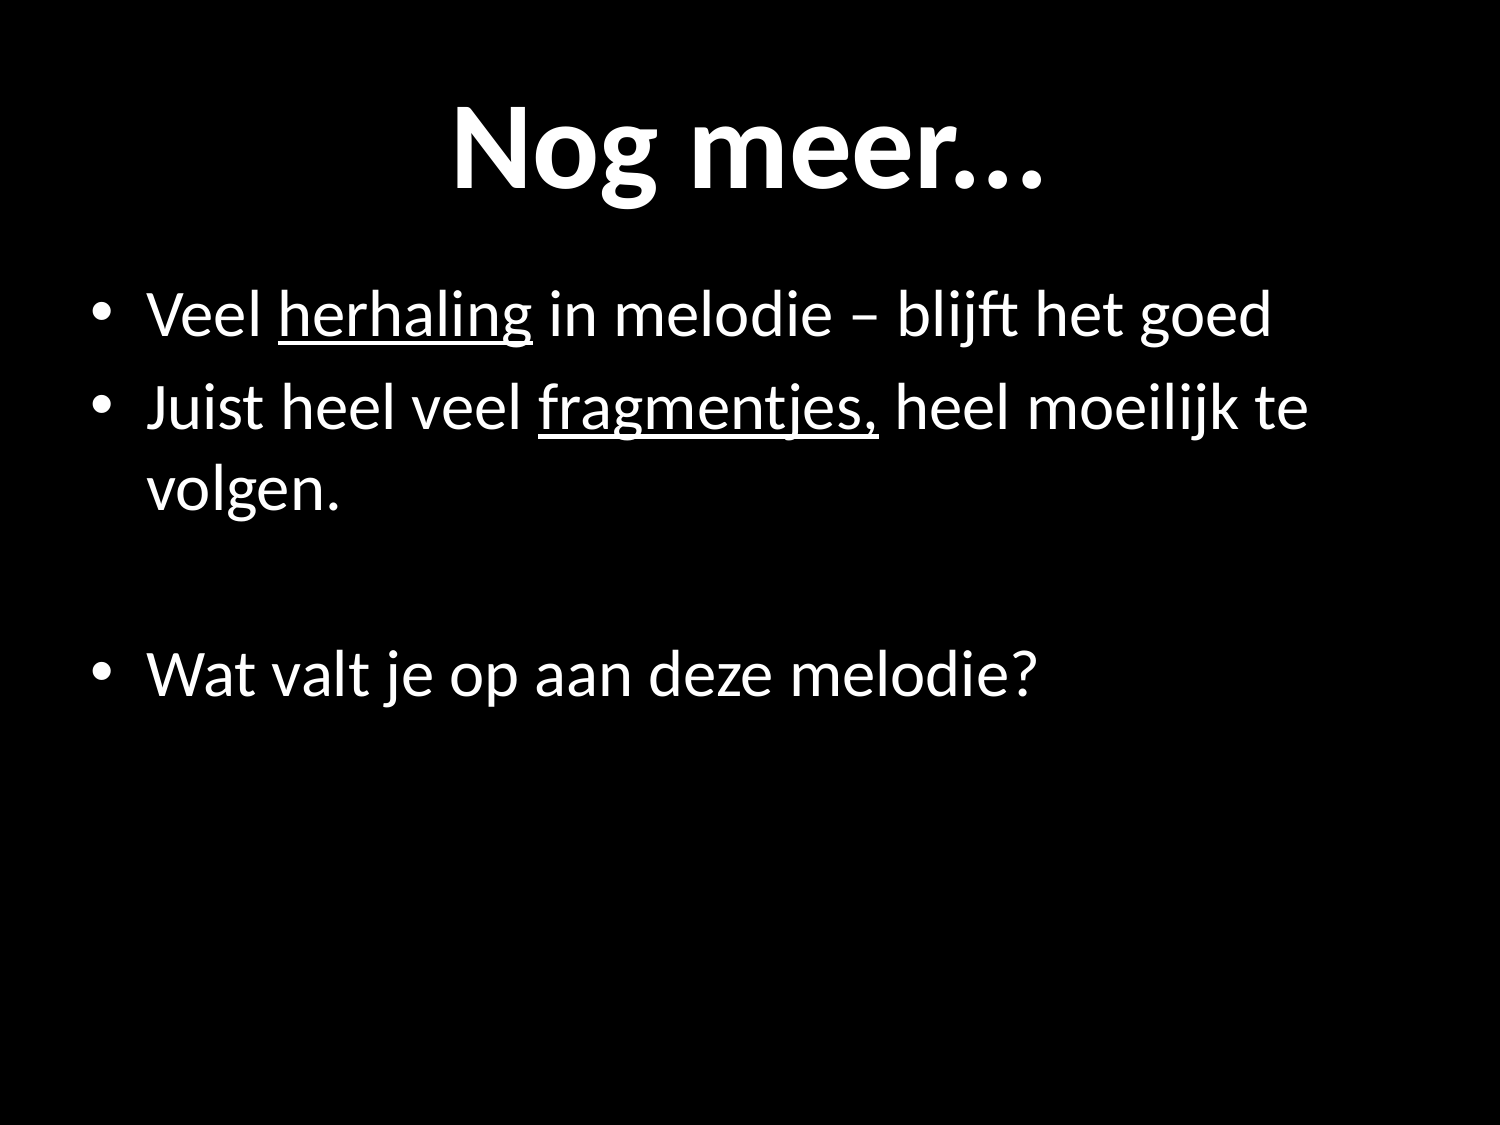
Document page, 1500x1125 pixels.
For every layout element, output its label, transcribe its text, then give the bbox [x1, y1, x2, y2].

title Nog meer... [75, 45, 1425, 233]
list Veel herhaling in melodie – blijft het goed Juist heel veel fragmentjes, heel moeilijk te volgen. Wat valt je op aan deze melodie? [75, 262, 1425, 1005]
